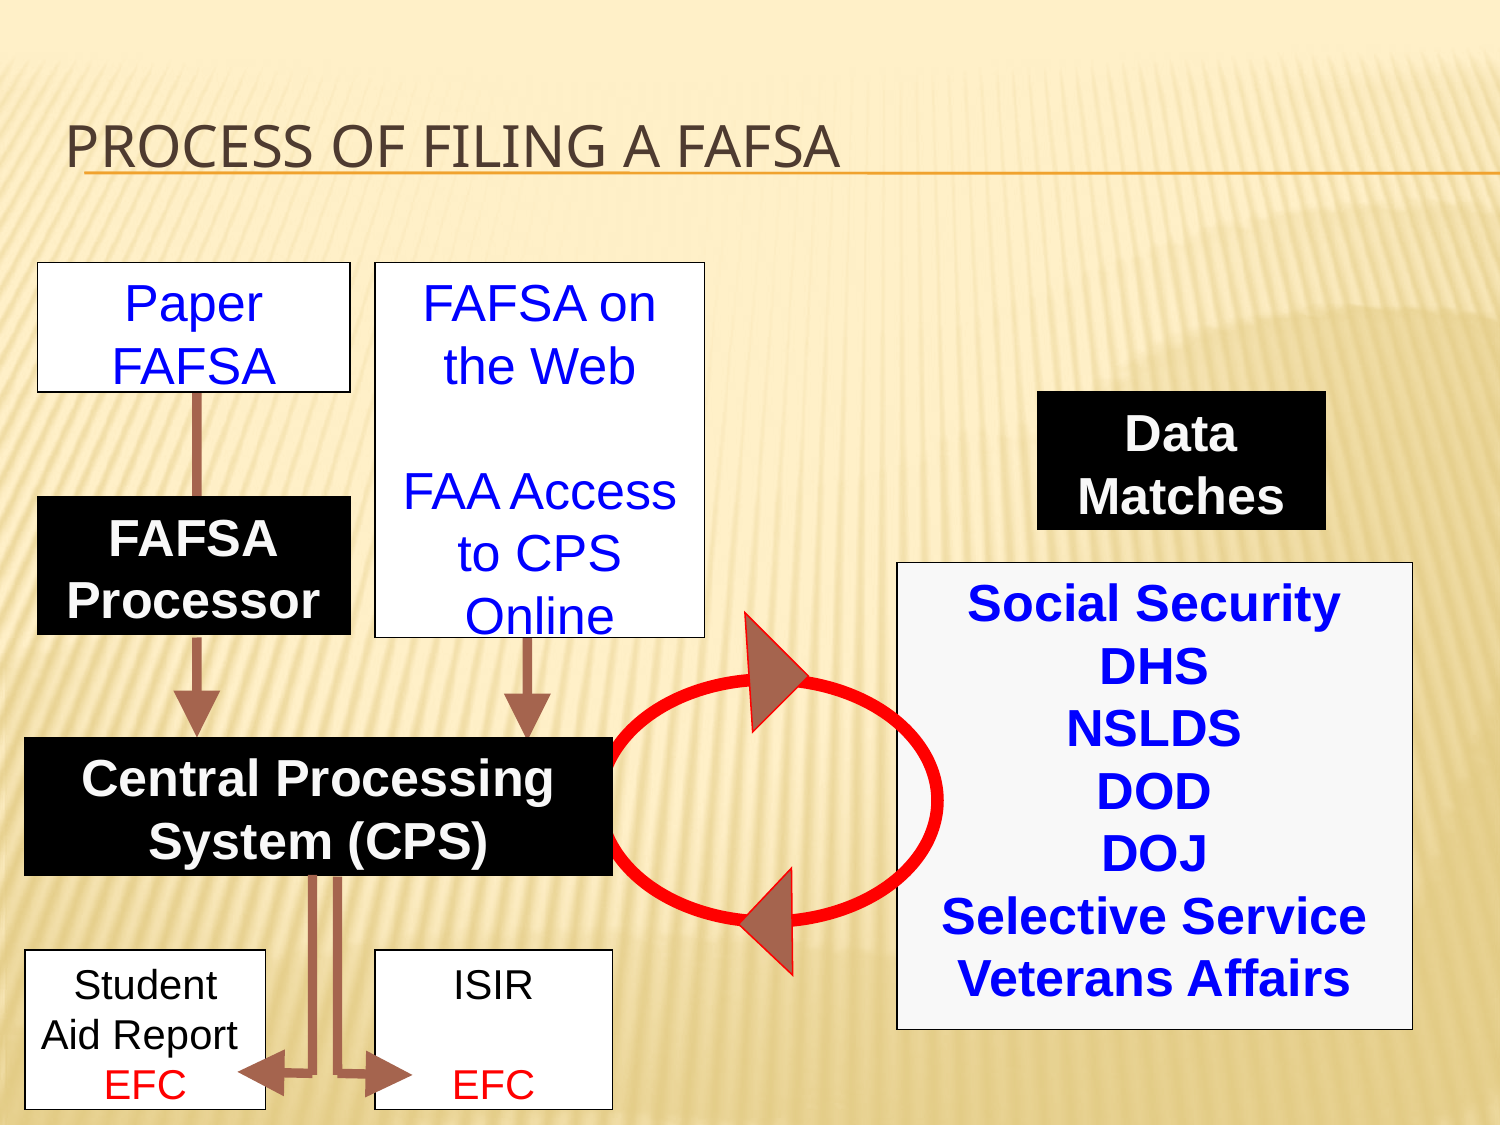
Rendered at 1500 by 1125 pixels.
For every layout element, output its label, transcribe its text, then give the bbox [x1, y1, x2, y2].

title Process of Filing a FAFSA [50, 75, 1475, 213]
text_box [744, 612, 809, 732]
text_box ISIR EFC [374, 950, 613, 1110]
text_box Social Security DHS NSLDS DOD DOJ Selective Service Veterans Affairs [896, 562, 1413, 1030]
text_box FAFSA Processor [37, 496, 350, 635]
text_box Data Matches [1037, 392, 1325, 530]
text_box [517, 638, 538, 737]
text_box Central Processing System (CPS) [24, 737, 613, 875]
text_box [738, 868, 793, 976]
text_box Student Aid Report EFC [24, 950, 266, 1110]
text_box [613, 680, 938, 921]
text_box Paper FAFSA [37, 262, 350, 393]
text_box [186, 637, 208, 737]
text_box FAFSA on the Web FAA Access to CPS Online [375, 262, 705, 638]
